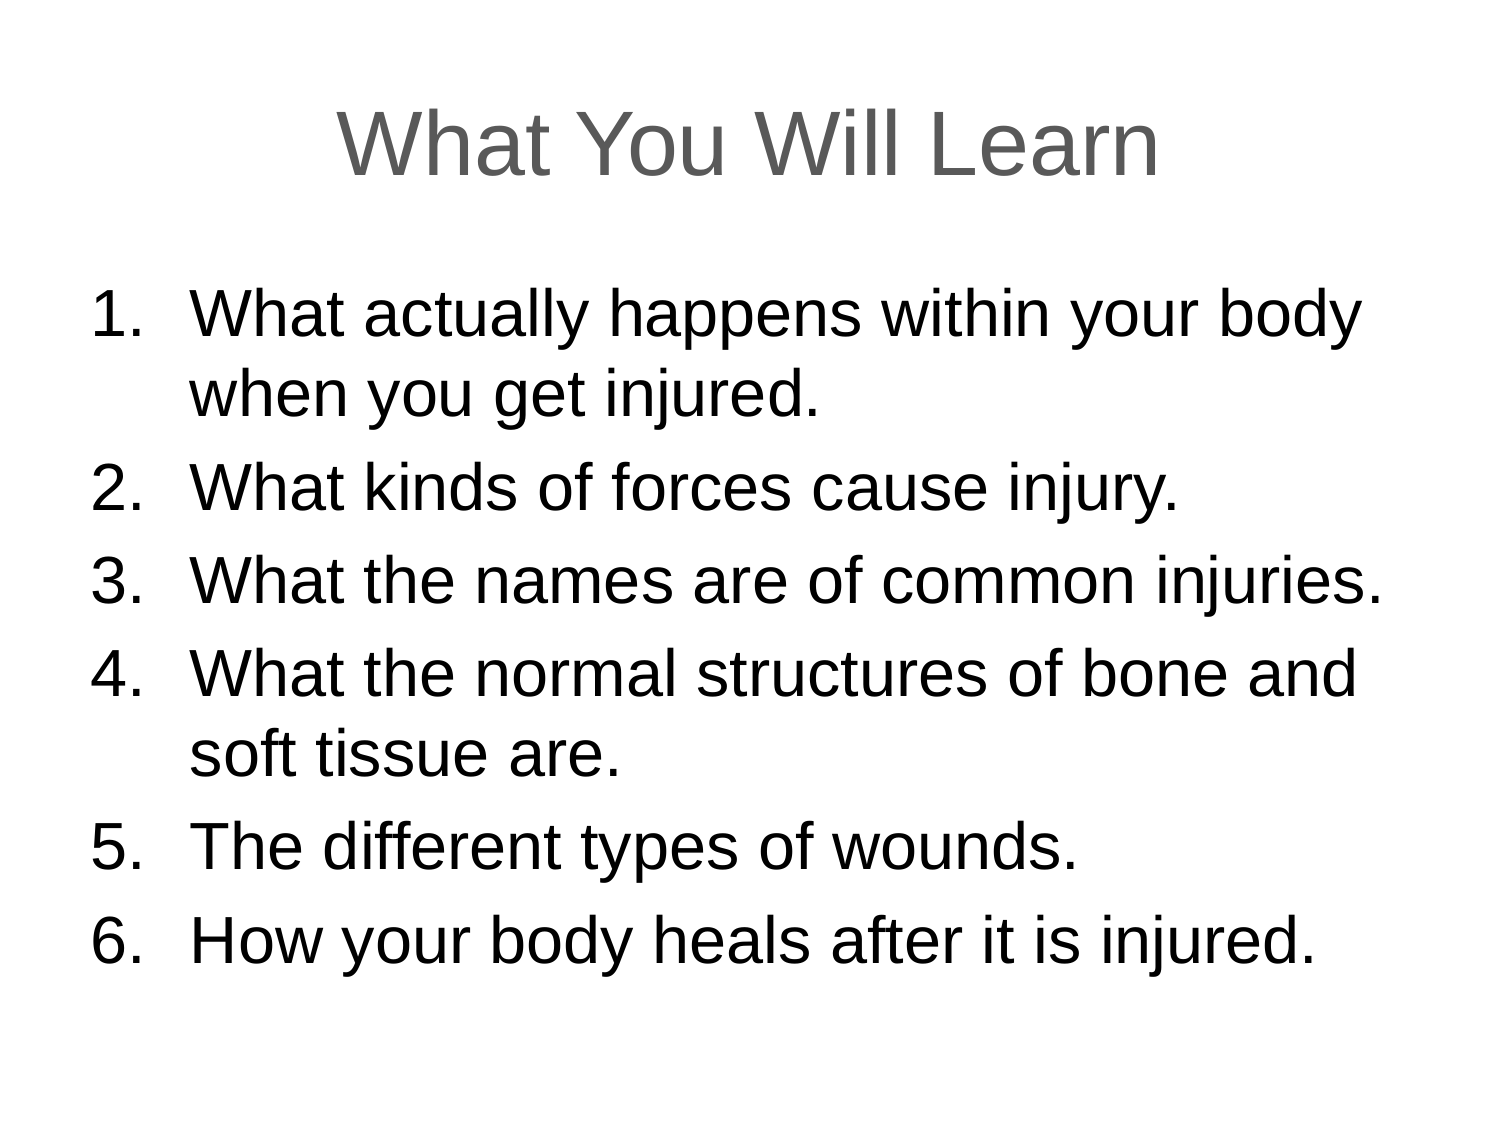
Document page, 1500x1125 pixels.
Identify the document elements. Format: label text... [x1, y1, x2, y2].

list What actually happens within your body when you get injured. What kinds of forces cause injury. What the names are of common injuries. What the normal structures of bone and soft tissue are. The different types of wounds. How your body heals after it is injured. [75, 262, 1425, 1005]
title What You Will Learn [75, 45, 1425, 233]
